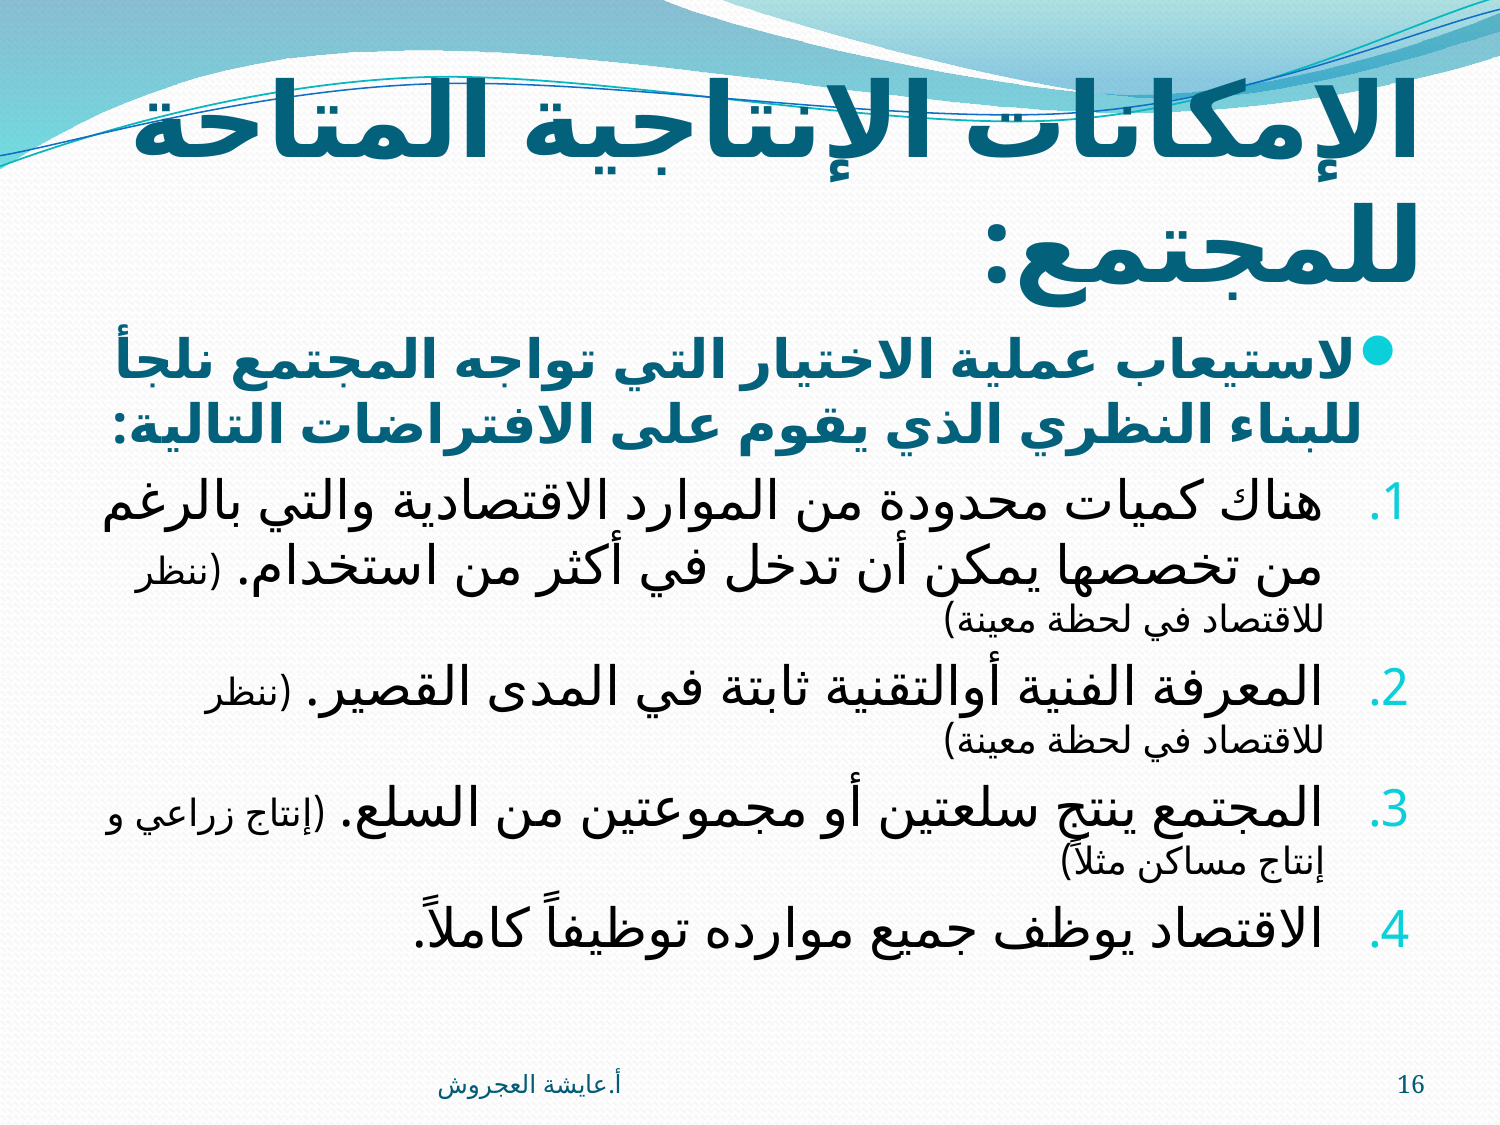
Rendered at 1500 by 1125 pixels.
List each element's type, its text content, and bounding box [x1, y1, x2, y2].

footer أ.عايشة العجروش [437, 1042, 988, 1103]
list لاستيعاب عملية الاختيار التي تواجه المجتمع نلجأ للبناء النظري الذي يقوم على الافتراضات التالية: هناك كميات محدودة من الموارد الاقتصادية والتي بالرغم من تخصصها يمكن أن تدخل في أكثر من استخدام. (ننظر للاقتصاد في لحظة معينة) المعرفة الفنية أوالتقنية ثابتة في المدى القصير. (ننظر للاقتصاد في لحظة معينة) المجتمع ينتج سلعتين أو مجموعتين من السلع. (إنتاج زراعي و إنتاج مساكن مثلاً) الاقتصاد يوظف جميع موارده توظيفاً كاملاً. [75, 317, 1425, 1038]
title الإمكانات الإنتاجية المتاحة للمجتمع: [75, 115, 1425, 303]
slide_number 16 [1299, 1042, 1425, 1103]
